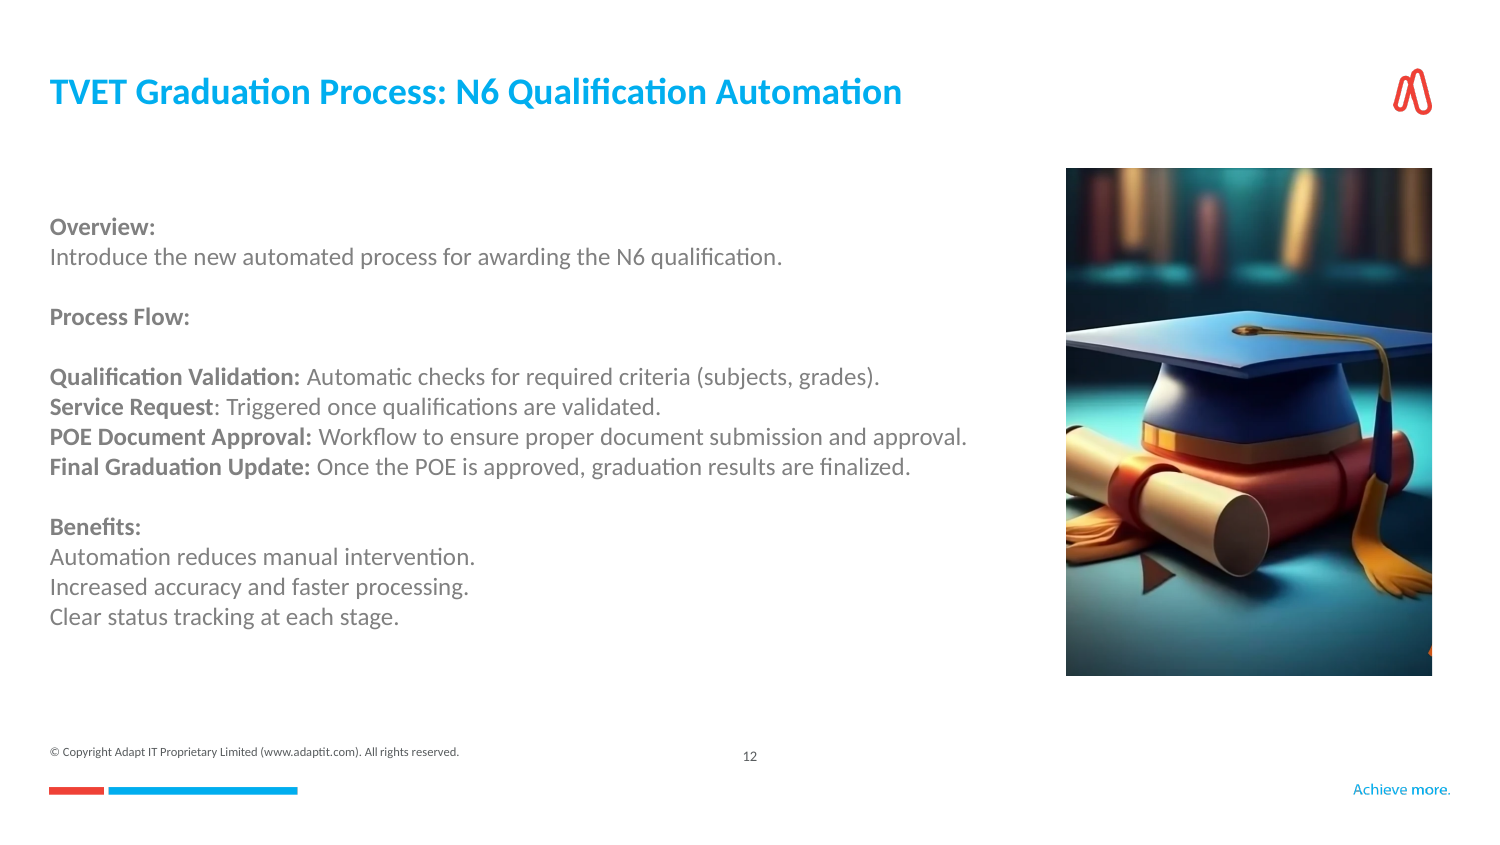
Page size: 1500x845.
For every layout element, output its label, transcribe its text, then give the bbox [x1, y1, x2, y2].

picture [49, 783, 1371, 795]
picture [1066, 168, 1433, 676]
list Overview: Introduce the new automated process for awarding the N6 qualification. Process Flow: Qualification Validation: Automatic checks for required criteria (subjects, grades). Service Request: Triggered once qualifications are validated. POE Document Approval: Workflow to ensure proper document submission and approval. Final Graduation Update: Once the POE is approved, graduation results are finalized. Benefits: Automation reduces manual intervention. Increased accuracy and faster processing. Clear status tracking at each stage. [49, 210, 1026, 634]
picture [1374, 783, 1450, 795]
title TVET Graduation Process: N6 Qualification Automation [49, 48, 1450, 128]
